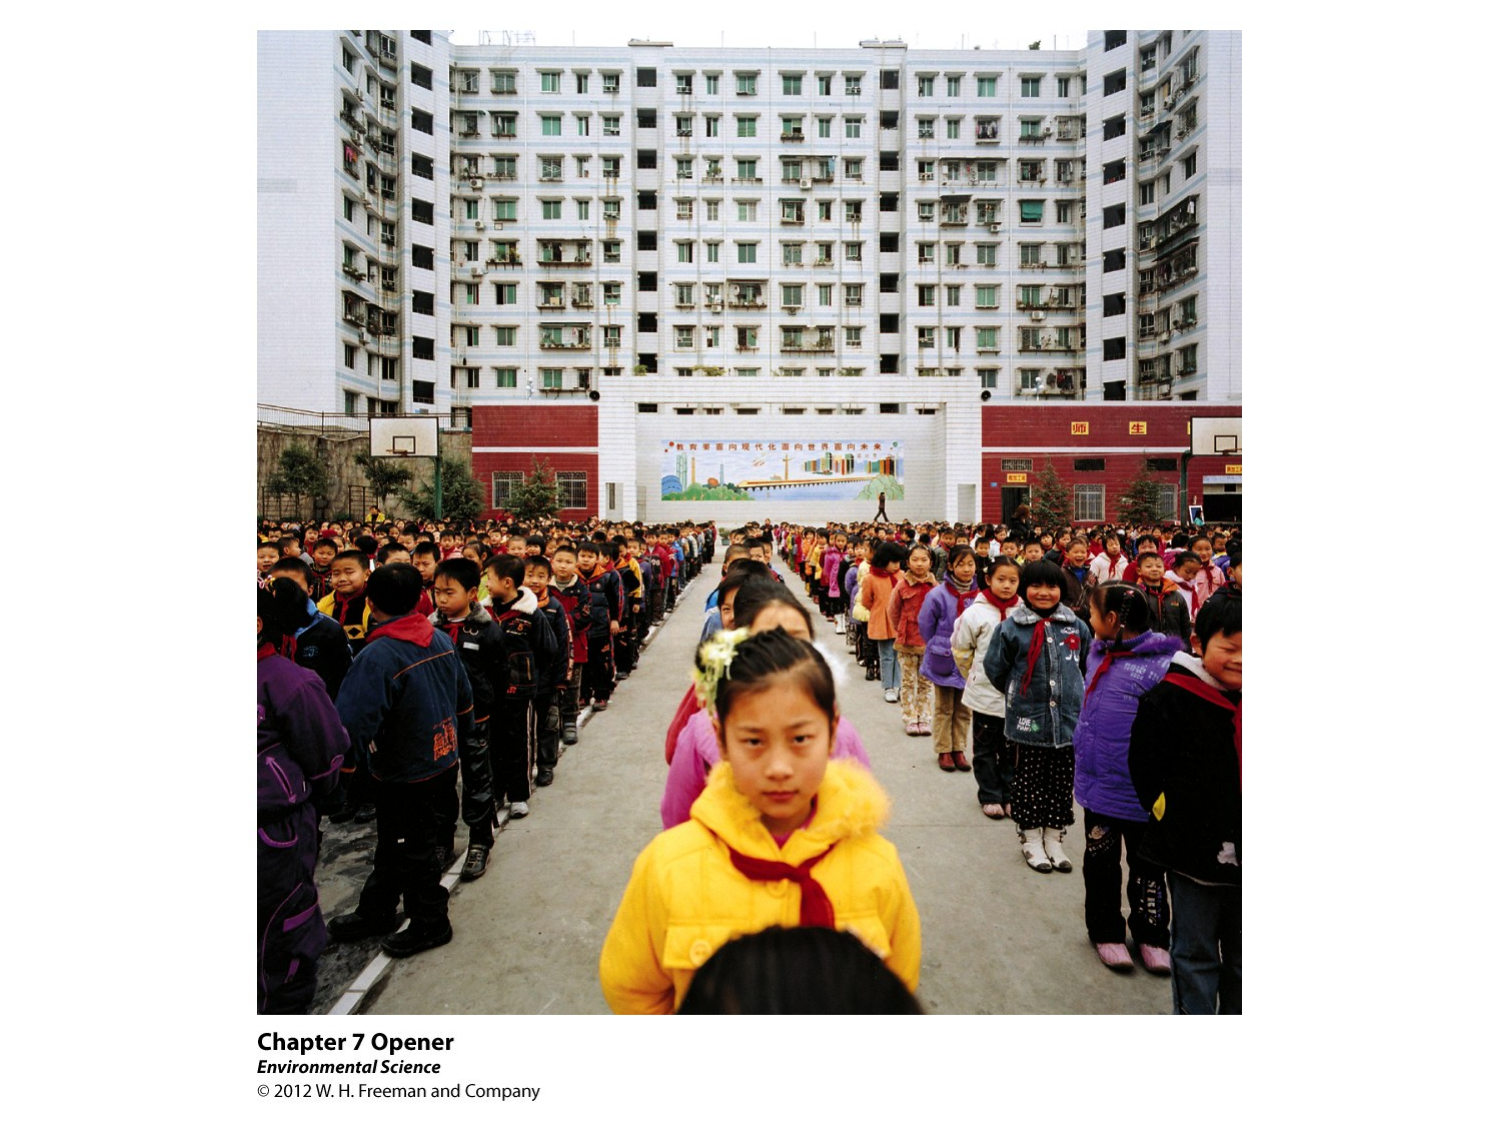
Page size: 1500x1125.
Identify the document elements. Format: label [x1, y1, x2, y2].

picture [249, 22, 1250, 1105]
